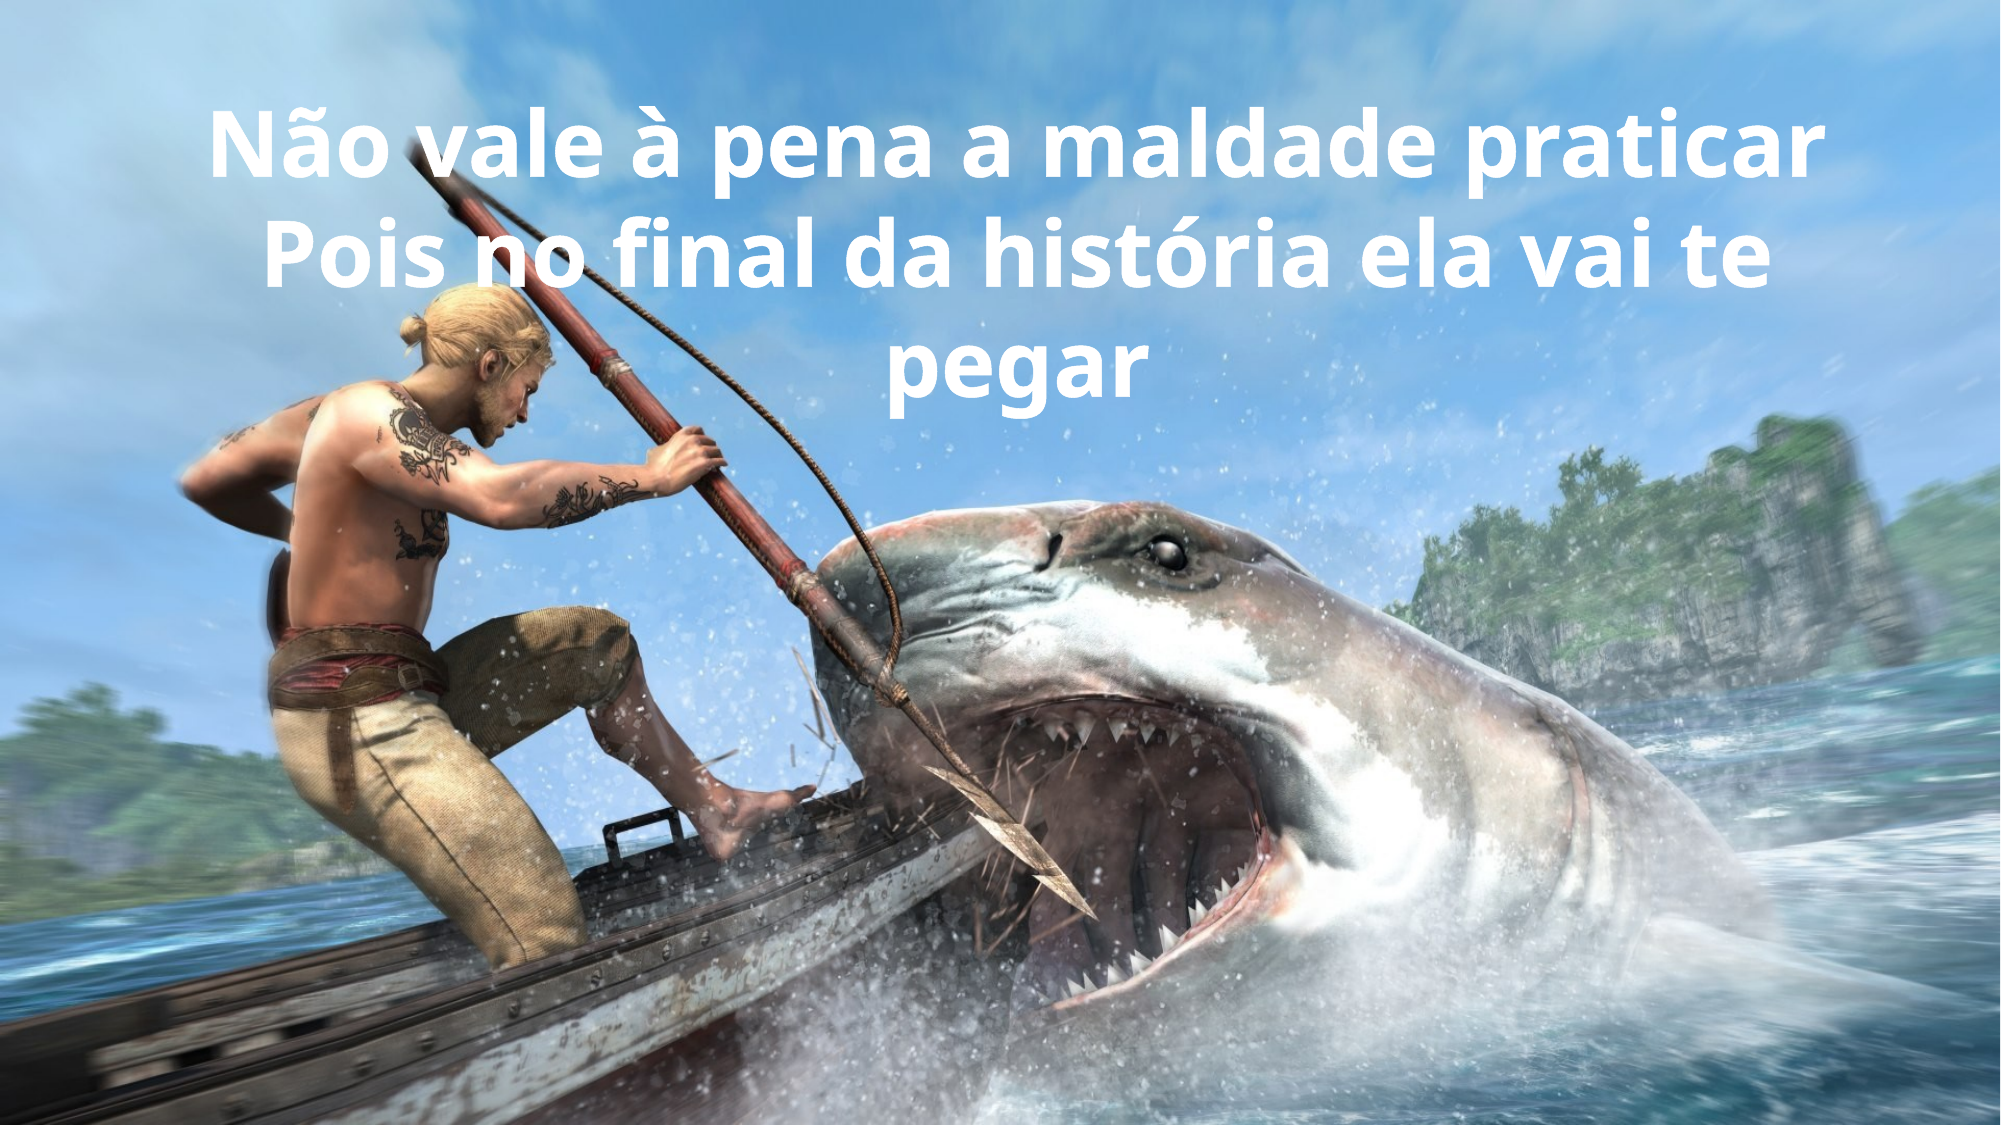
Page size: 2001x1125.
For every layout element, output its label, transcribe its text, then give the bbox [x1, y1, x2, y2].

picture [0, 0, 2001, 1125]
text_box Não vale à pena a maldade praticar Pois no final da história ela vai te pegar [101, 77, 1933, 423]
